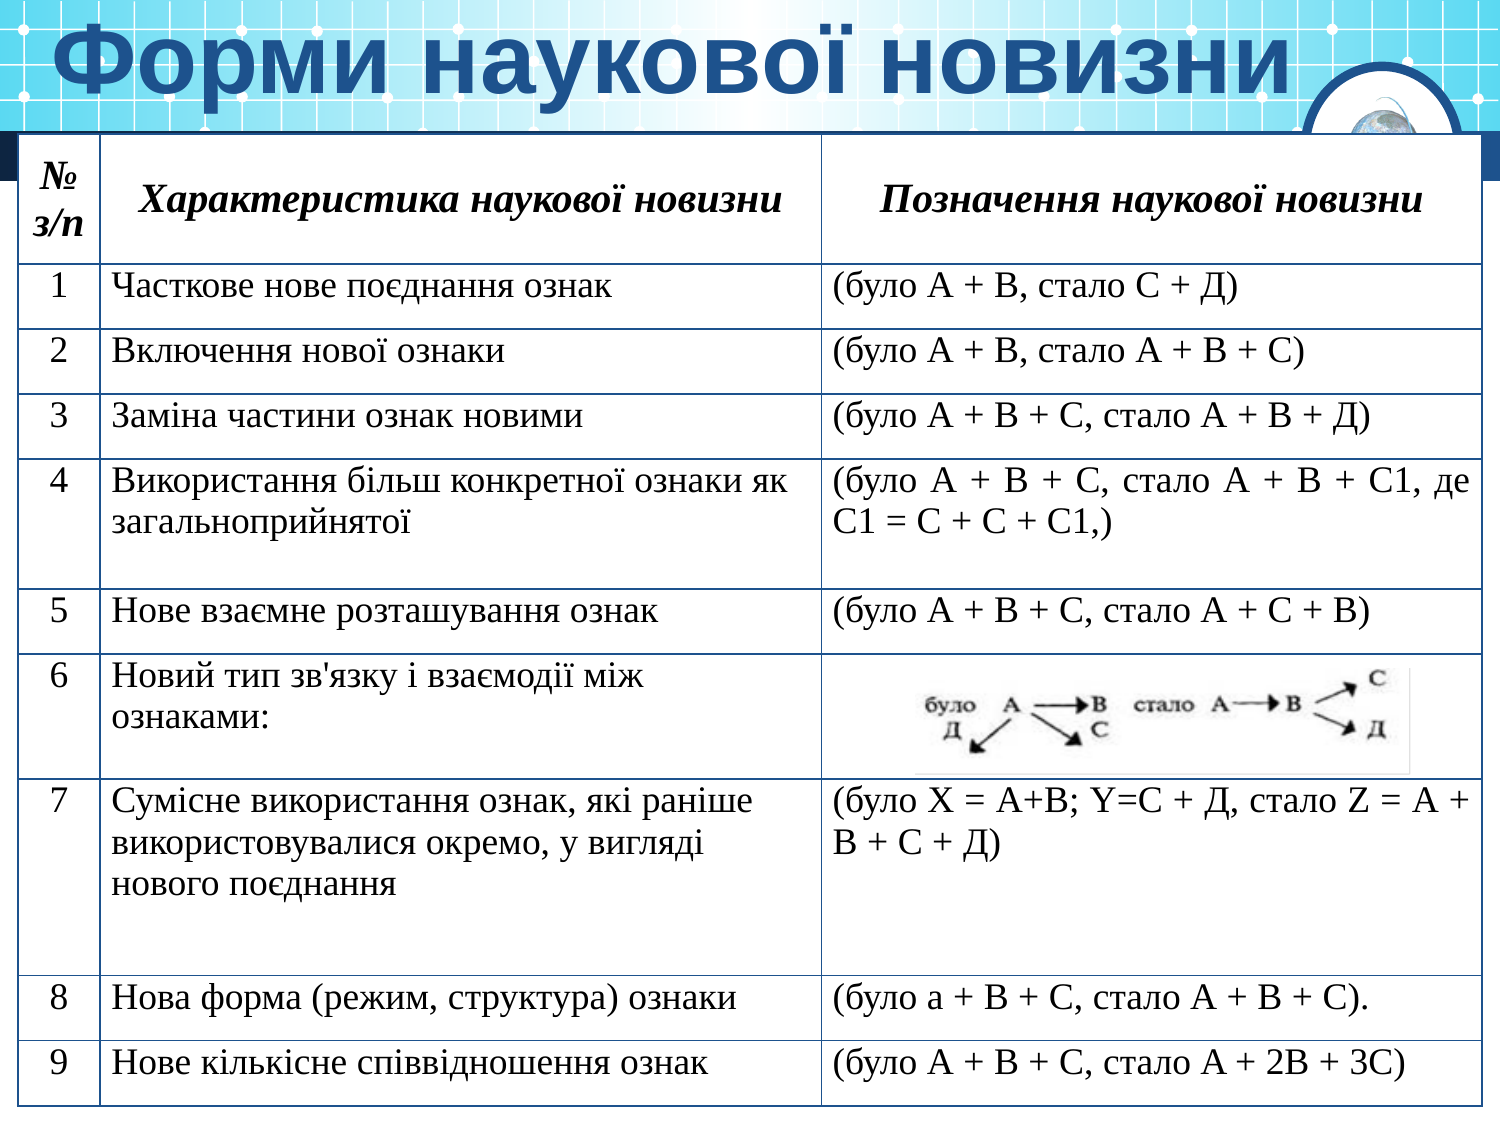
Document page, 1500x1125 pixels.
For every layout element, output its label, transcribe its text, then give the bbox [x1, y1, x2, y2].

table_cell (було А + В + С, стало А + С + В) [822, 590, 1481, 653]
table_cell 8 [19, 976, 99, 1040]
table_cell 9 [19, 1041, 99, 1105]
table_cell 2 [19, 330, 99, 393]
table_cell 5 [19, 590, 99, 653]
table_cell (було А + В, стало А + В + С) [822, 330, 1481, 393]
table_cell 1 [19, 265, 99, 328]
table_cell Новий тип зв'язку і взаємодії між ознаками: [101, 655, 821, 778]
table_cell Часткове нове поєднання ознак [101, 265, 821, 328]
table_cell 6 [19, 655, 99, 778]
table_cell (було А + В + С, стало A + 2В + 3C) [822, 1041, 1481, 1105]
table_cell 7 [19, 780, 99, 975]
table_cell (було А + В, стало С + Д) [822, 265, 1481, 328]
table_cell (було а + В + С, стало А + В + С). [822, 976, 1481, 1040]
table_cell 3 [19, 395, 99, 458]
picture [1312, 86, 1452, 133]
table_cell (було А + В + С, стало А + В + Д) [822, 395, 1481, 458]
table_cell Включення нової ознаки [101, 330, 821, 393]
table_cell Нове кількісне співвідношення ознак [101, 1041, 821, 1105]
table_cell Використання більш конкретної ознаки як загальноприйнятої [101, 460, 821, 588]
table_cell [822, 655, 1481, 778]
table_cell (було А + В + С, стало А + В + С1, де С1 = С + С + С1,) [822, 460, 1481, 588]
table_cell 4 [19, 460, 99, 588]
table_cell Заміна частини ознак новими [101, 395, 821, 458]
table_header Характеристика наукової новизни [101, 135, 821, 263]
table_header Позначення наукової новизни [822, 135, 1481, 263]
table_cell Сумісне використання ознак, які раніше використовувалися окремо, у вигляді нового поєднання [101, 780, 821, 975]
table_cell Нове взаємне розташування ознак [101, 590, 821, 653]
text_box Форми наукової новизни [0, 0, 1423, 123]
picture [915, 668, 1412, 776]
table_cell Нова форма (режим, структура) ознаки [101, 976, 821, 1040]
table_cell (було Х = А+В; Y=С + Д, стало Z = А + В + С + Д) [822, 780, 1481, 975]
table_header № з/п [19, 135, 99, 263]
